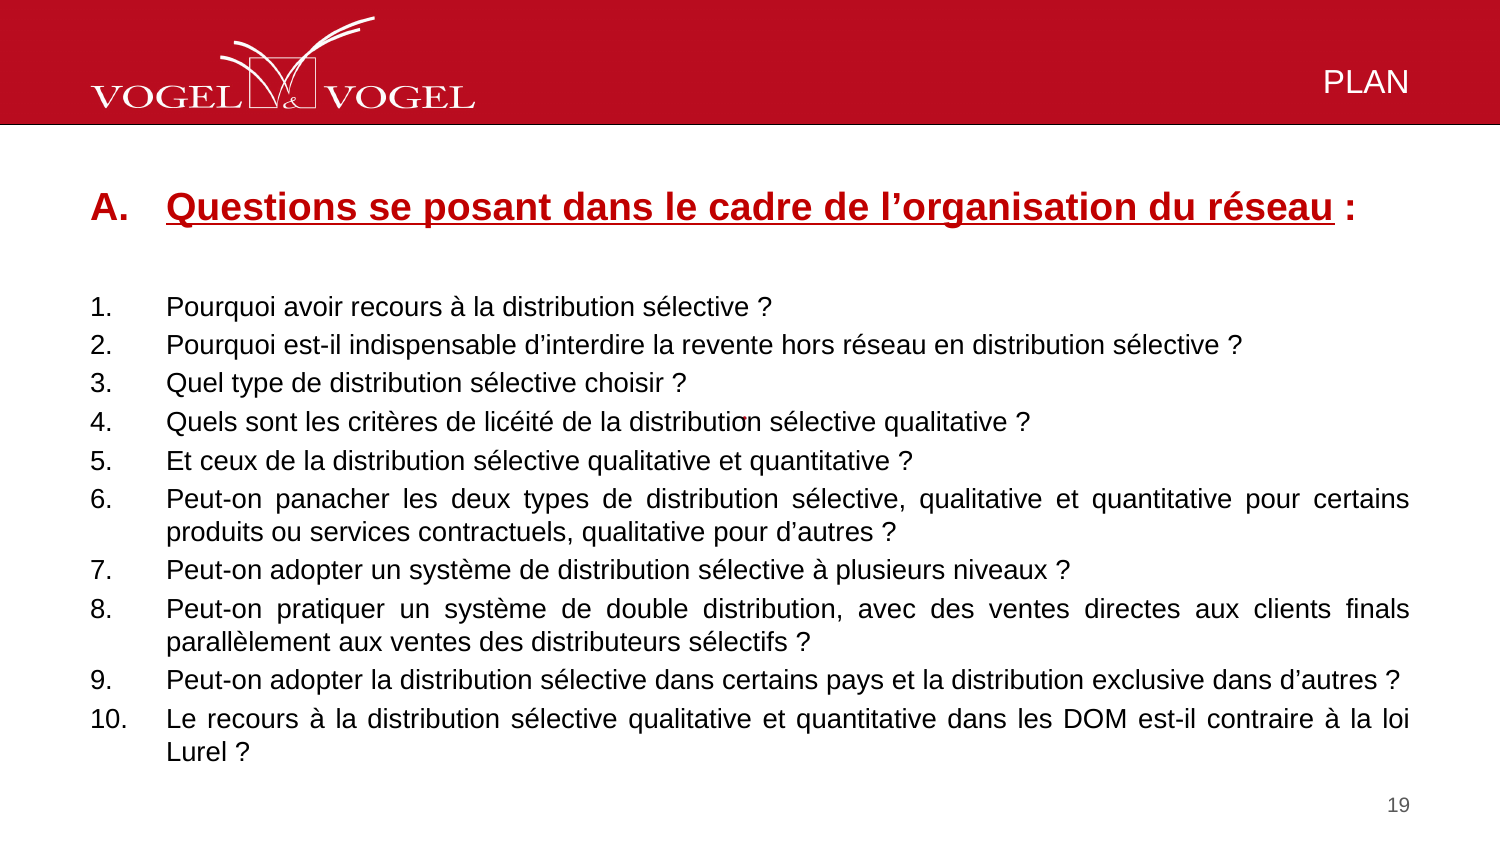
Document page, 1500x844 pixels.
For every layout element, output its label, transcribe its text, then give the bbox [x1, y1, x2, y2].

picture [0, 0, 1500, 124]
slide_number 19 [1074, 782, 1425, 828]
list Questions se posant dans le cadre de l’organisation du réseau : Pourquoi avoir recours à la distribution sélective ? Pourquoi est-il indispensable d’interdire la revente hors réseau en distribution sélective ? Quel type de distribution sélective choisir ? Quels sont les critères de licéité de la distribution sélective qualitative ? Et ceux de la distribution sélective qualitative et quantitative ? Peut-on panacher les deux types de distribution sélective, qualitative et quantitative pour certains produits ou services contractuels, qualitative pour d’autres ? Peut-on adopter un système de distribution sélective à plusieurs niveaux ? Peut-on pratiquer un système de double distribution, avec des ventes directes aux clients finals parallèlement aux ventes des distributeurs sélectifs ? Peut-on adopter la distribution sélective dans certains pays et la distribution exclusive dans d’autres ? Le recours à la distribution sélective qualitative et quantitative dans les DOM est-il contraire à la loi Lurel ? [75, 163, 1425, 785]
title PLAN [702, 36, 1425, 124]
